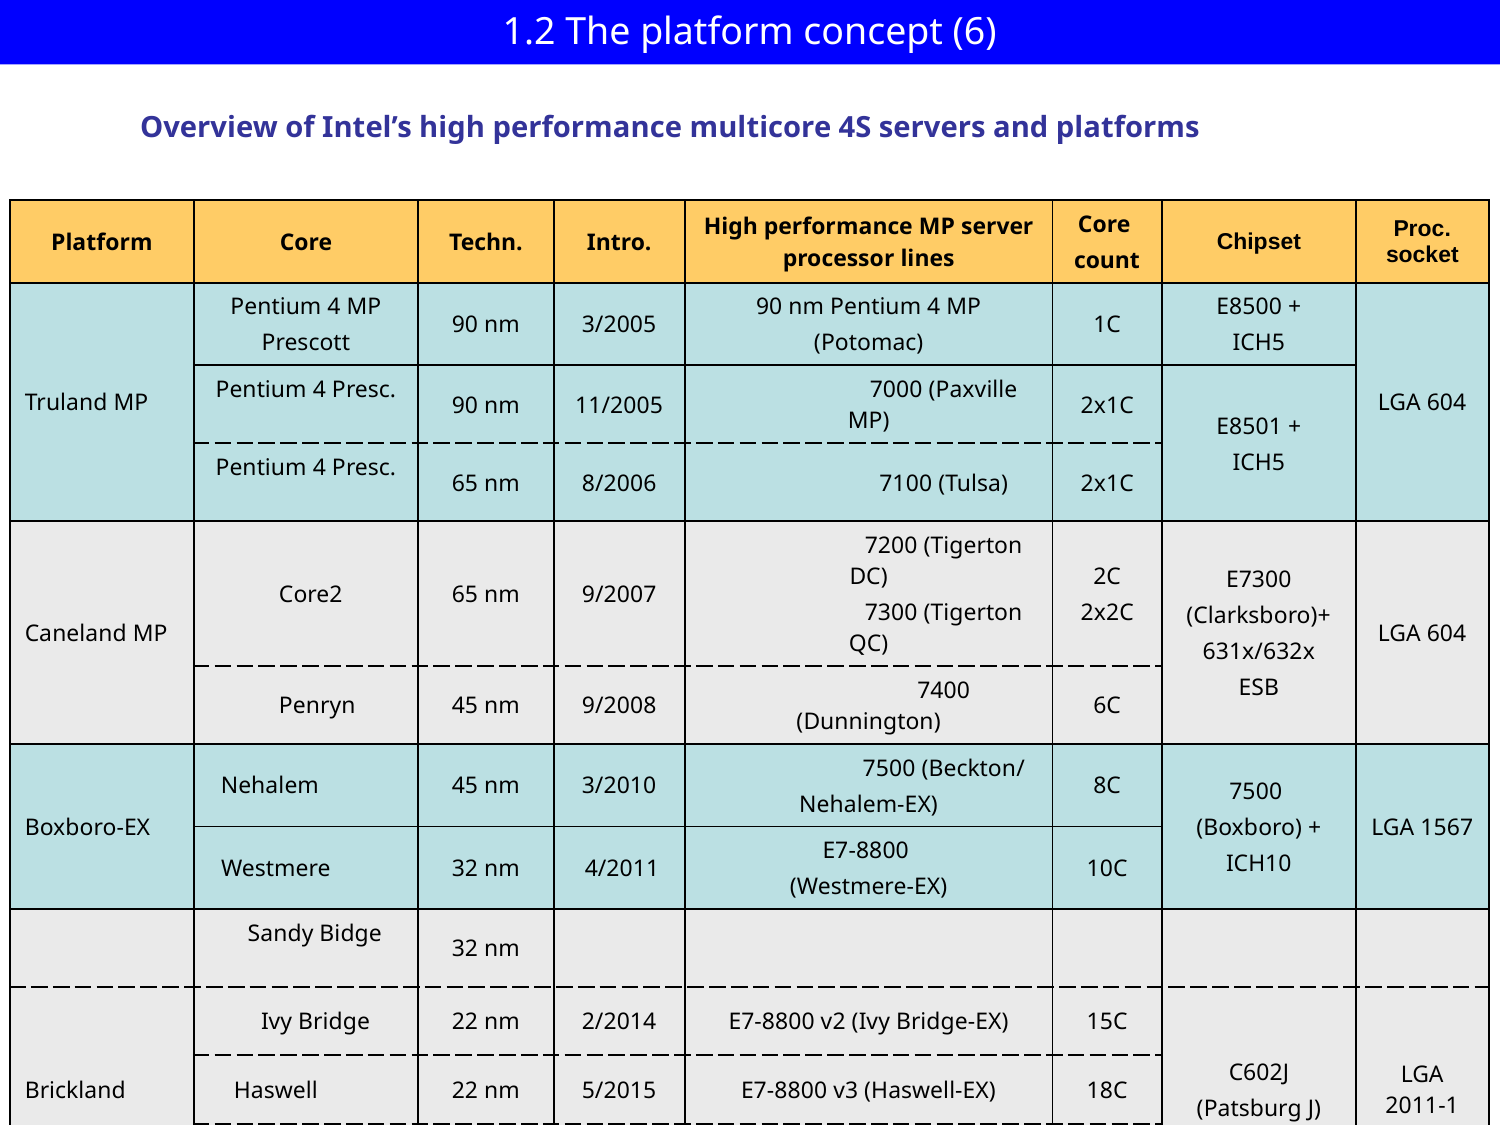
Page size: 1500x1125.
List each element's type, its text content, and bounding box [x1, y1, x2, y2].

table_header High performance MP server processor lines [686, 201, 1052, 282]
table_cell Ivy Bridge [195, 987, 417, 1055]
table_cell E8501 + ICH5 [1163, 366, 1355, 520]
table_cell 45 nm [419, 666, 553, 743]
table_cell 7400 (Dunnington) [686, 666, 1052, 743]
table_cell 10C [1053, 827, 1161, 908]
table_header Chipset [1163, 201, 1355, 282]
table_cell Truland MP [11, 284, 193, 520]
table_cell 9/2007 [555, 522, 684, 666]
table_cell 32 nm [419, 910, 553, 987]
table_cell 2/2014 [555, 987, 684, 1055]
table_cell [11, 910, 193, 987]
table_cell 8C [1053, 745, 1161, 826]
table_cell 8/2006 [555, 443, 684, 520]
table_cell 7500 (Boxboro) + ICH10 [1163, 745, 1355, 908]
table_cell Pentium 4 Presc. [195, 366, 417, 443]
table_cell 2x1C [1053, 366, 1161, 443]
table_cell Penryn [195, 666, 417, 743]
table_cell E7300 (Clarksboro)+ 631x/632x ESB [1163, 522, 1355, 743]
table_cell 7100 (Tulsa) [686, 443, 1052, 520]
table_header Techn. [419, 201, 553, 282]
table_cell Brickland [11, 987, 193, 1125]
table_cell LGA 2011-1 [1357, 987, 1488, 1125]
table_cell 6C [1053, 666, 1161, 743]
table_cell 65 nm [419, 522, 553, 666]
table_cell 1C [1053, 284, 1161, 364]
table_cell 32 nm [419, 827, 553, 908]
table_cell 90 nm [419, 284, 553, 364]
table_cell C602J (Patsburg J) [1163, 987, 1355, 1125]
table_cell Nehalem [195, 745, 417, 826]
table_cell E7-8800 v2 (Ivy Bridge-EX) [686, 987, 1052, 1055]
table_cell Sandy Bidge [195, 910, 417, 987]
table_cell 5/2015 [555, 1055, 684, 1124]
table_cell 65 nm [419, 443, 553, 520]
table_cell LGA 1567 [1357, 745, 1488, 908]
table_cell 2C 2x2C [1053, 522, 1161, 666]
table_cell [555, 910, 684, 987]
text_box Overview of Intel’s high performance multicore 4S servers and platforms [125, 101, 1216, 151]
table_header Proc. socket [1357, 201, 1488, 282]
table_cell 7500 (Beckton/ Nehalem-EX) [686, 745, 1052, 826]
table_cell Haswell [195, 1055, 417, 1124]
table_cell 7200 (Tigerton DC) 7300 (Tigerton QC) [686, 522, 1052, 666]
table_cell E8500 + ICH5 [1163, 284, 1355, 364]
table_cell 4/2011 [555, 827, 684, 908]
table_cell Pentium 4 Presc. [195, 443, 417, 520]
table_header Core count [1053, 201, 1161, 282]
table_cell Boxboro-EX [11, 745, 193, 908]
table_cell 7000 (Paxville MP) [686, 366, 1052, 443]
table_cell 2x1C [1053, 443, 1161, 520]
table_cell 90 nm [419, 366, 553, 443]
table_cell 15C [1053, 987, 1161, 1055]
table_cell 9/2008 [555, 666, 684, 743]
table_header Intro. [555, 201, 684, 282]
table_header Platform [11, 201, 193, 282]
table_cell LGA 604 [1357, 522, 1488, 743]
table_cell 45 nm [419, 745, 553, 826]
text_box 1.2 The platform concept (6) [0, 0, 1500, 65]
table_cell [1053, 910, 1161, 987]
table_cell Core2 [195, 522, 417, 666]
table_cell 22 nm [419, 987, 553, 1055]
table_cell 22 nm [419, 1055, 553, 1124]
table_cell [686, 910, 1052, 987]
table_cell Westmere [195, 827, 417, 908]
table_cell E7-8800 (Westmere-EX) [686, 827, 1052, 908]
table_cell 90 nm Pentium 4 MP (Potomac) [686, 284, 1052, 364]
table_cell Caneland MP [11, 522, 193, 743]
table_cell [1357, 910, 1488, 987]
table_cell [1163, 910, 1355, 987]
table_cell 3/2005 [555, 284, 684, 364]
table_cell LGA 604 [1357, 284, 1488, 520]
table_cell 11/2005 [555, 366, 684, 443]
table_header Core [195, 201, 417, 282]
table_cell Pentium 4 MP Prescott [195, 284, 417, 364]
table_cell E7-8800 v3 (Haswell-EX) [686, 1055, 1052, 1124]
table_cell 3/2010 [555, 745, 684, 826]
table_cell 18C [1053, 1055, 1161, 1124]
